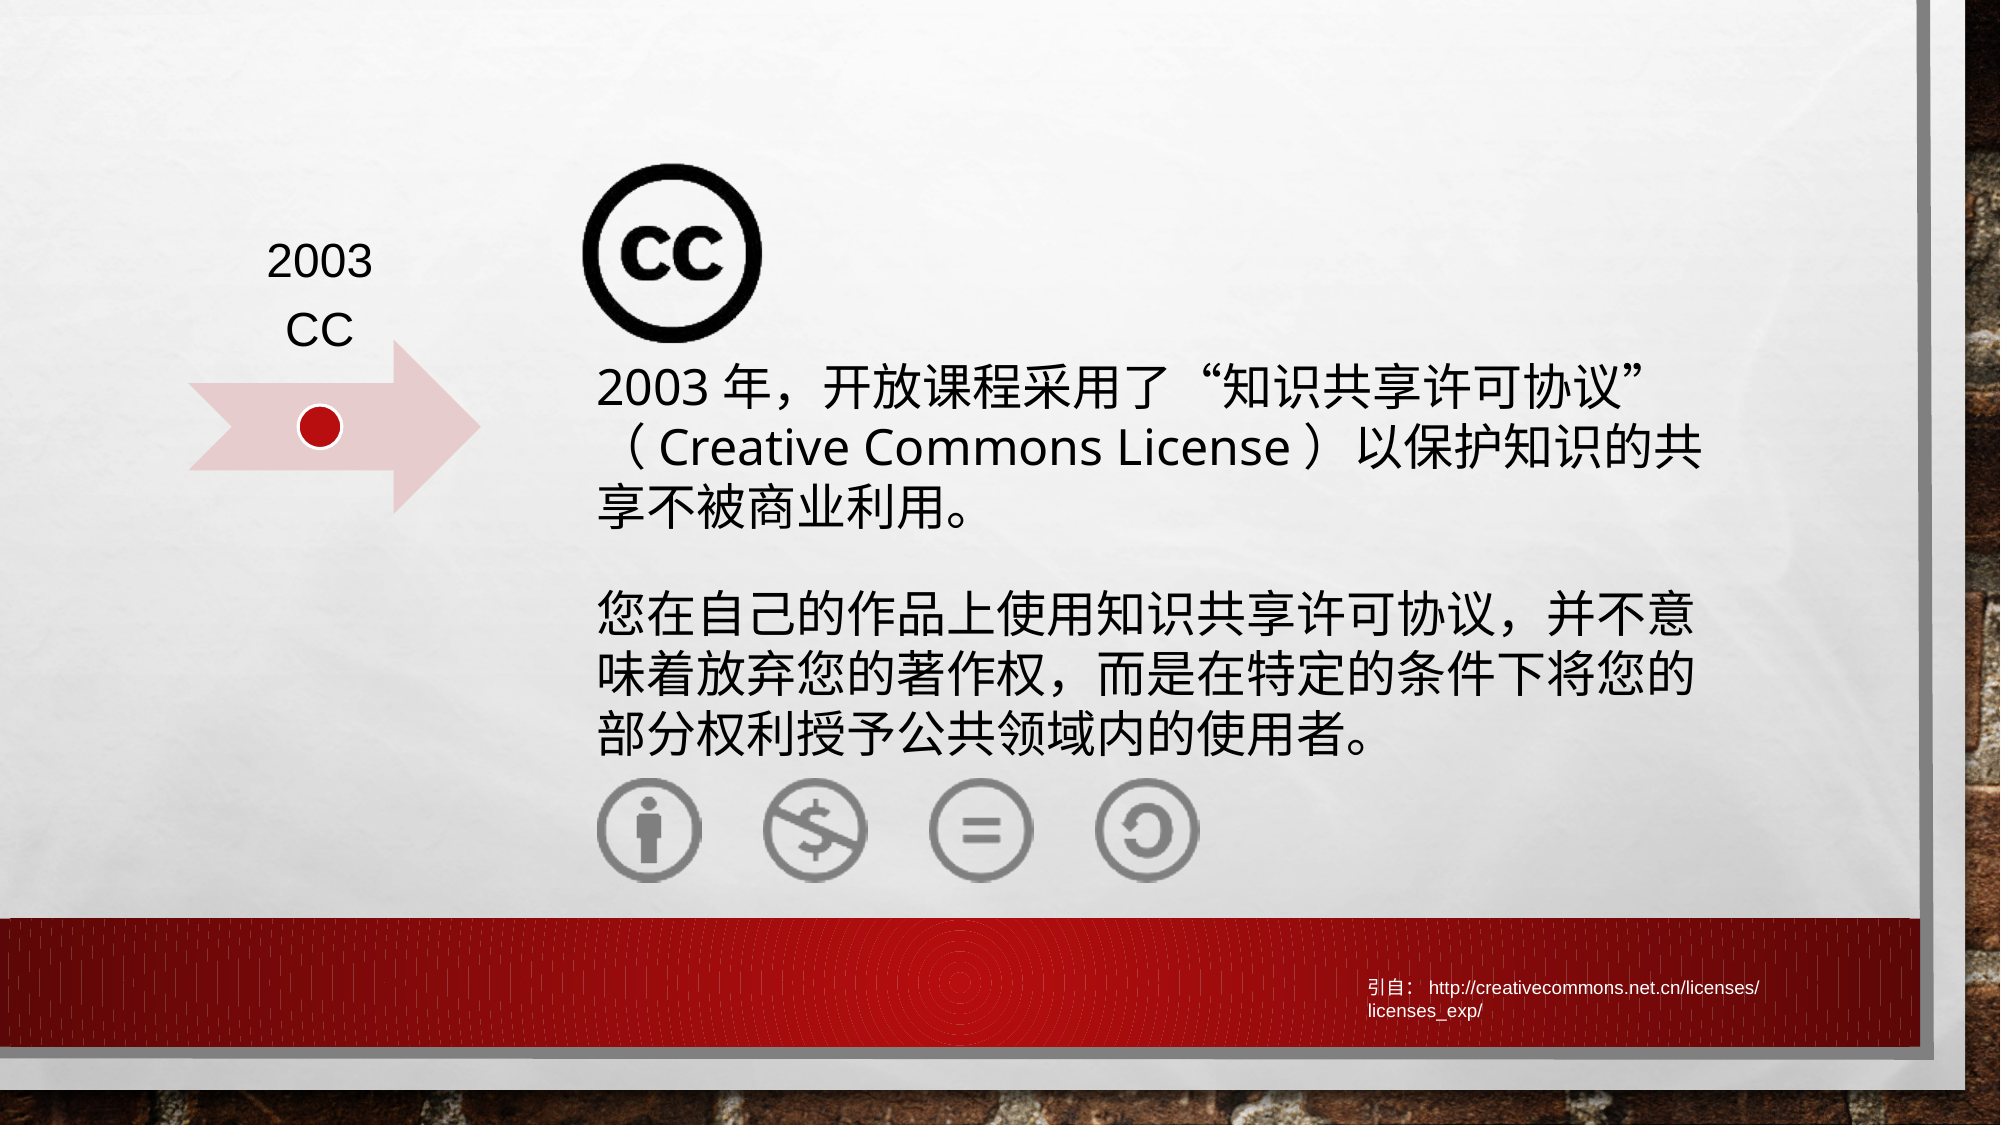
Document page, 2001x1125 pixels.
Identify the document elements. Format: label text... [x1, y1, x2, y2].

text_box 2003年，开放课程采用了“知识共享许可协议”（Creative Commons License）以保护知识的共享不被商业利用。 [581, 348, 1760, 544]
text_box 您在自己的作品上使用知识共享许可协议，并不意味着放弃您的著作权，而是在特定的条件下将您的部分权利授予公共领域内的使用者。 [581, 575, 1760, 771]
picture [0, 0, 2000, 1125]
picture [581, 162, 764, 345]
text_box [597, 777, 1200, 883]
text_box 引自：http://creativecommons.net.cn/licenses/licenses_exp/ [1353, 968, 1877, 1029]
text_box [187, 208, 482, 646]
